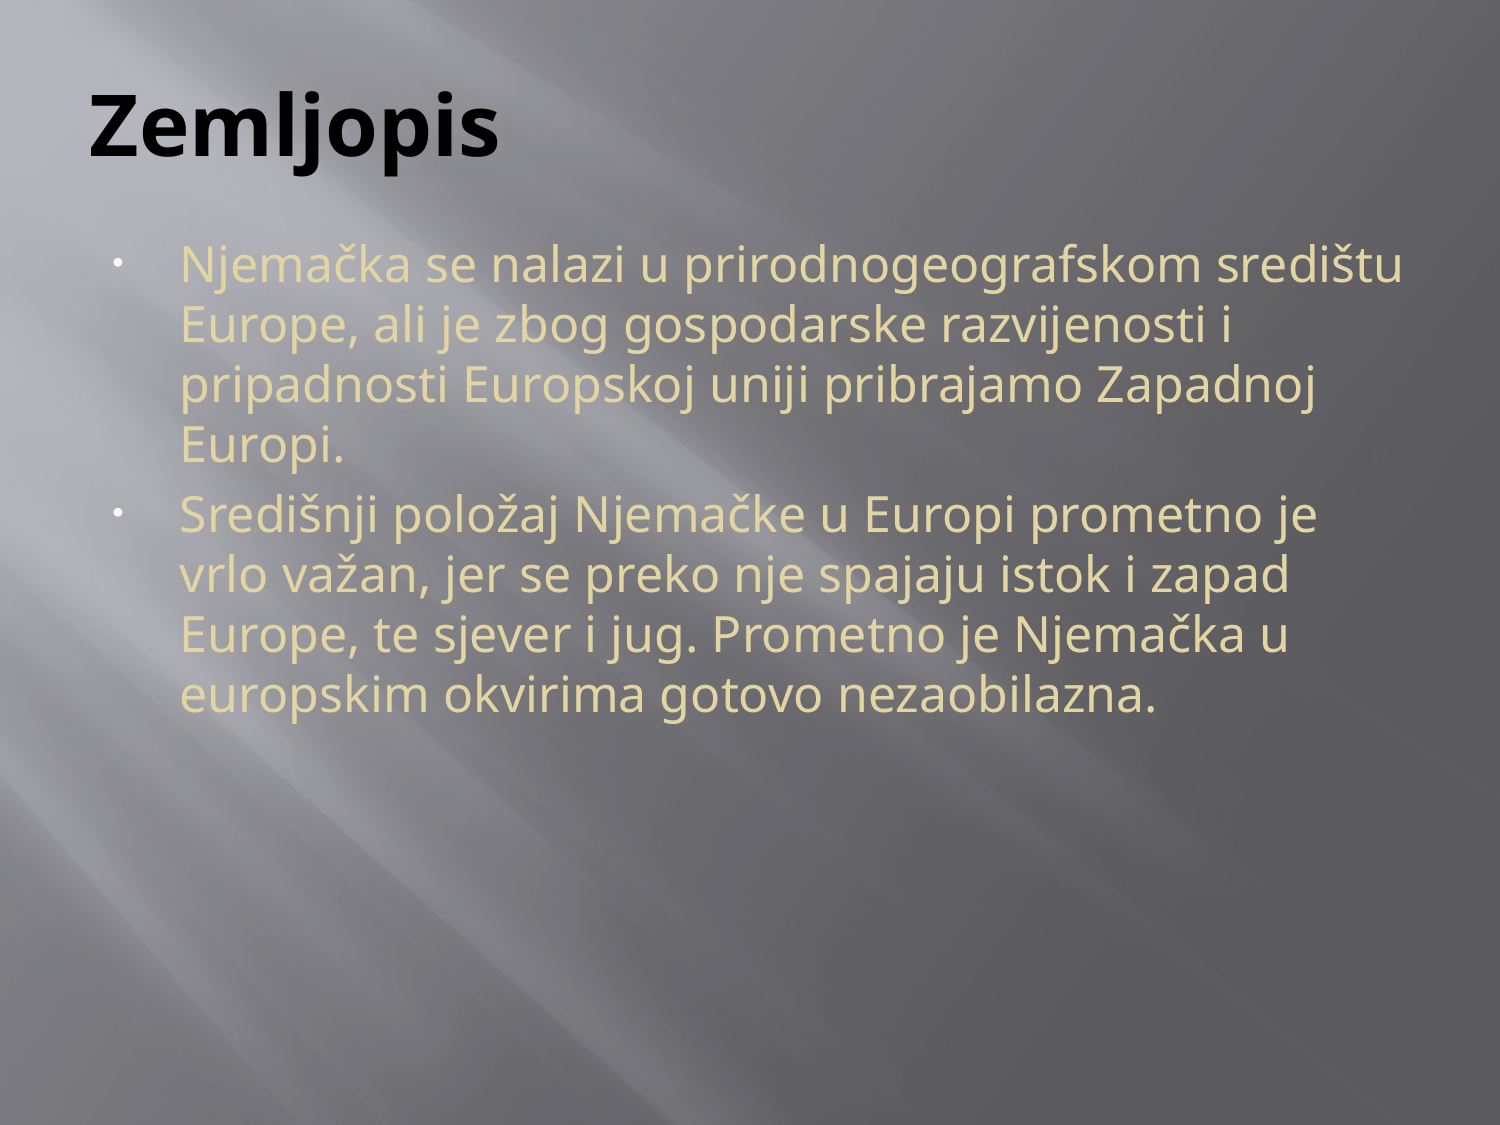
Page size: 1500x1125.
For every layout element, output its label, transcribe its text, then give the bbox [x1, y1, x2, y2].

list Njemačka se nalazi u prirodnogeografskom središtu Europe, ali je zbog gospodarske razvijenosti i pripadnosti Europskoj uniji pribrajamo Zapadnoj Europi. Središnji položaj Njemačke u Europi prometno je vrlo važan, jer se preko nje spajaju istok i zapad Europe, te sjever i jug. Prometno je Njemačka u europskim okvirima gotovo nezaobilazna. [75, 224, 1425, 1048]
title Zemljopis [75, 45, 1425, 200]
